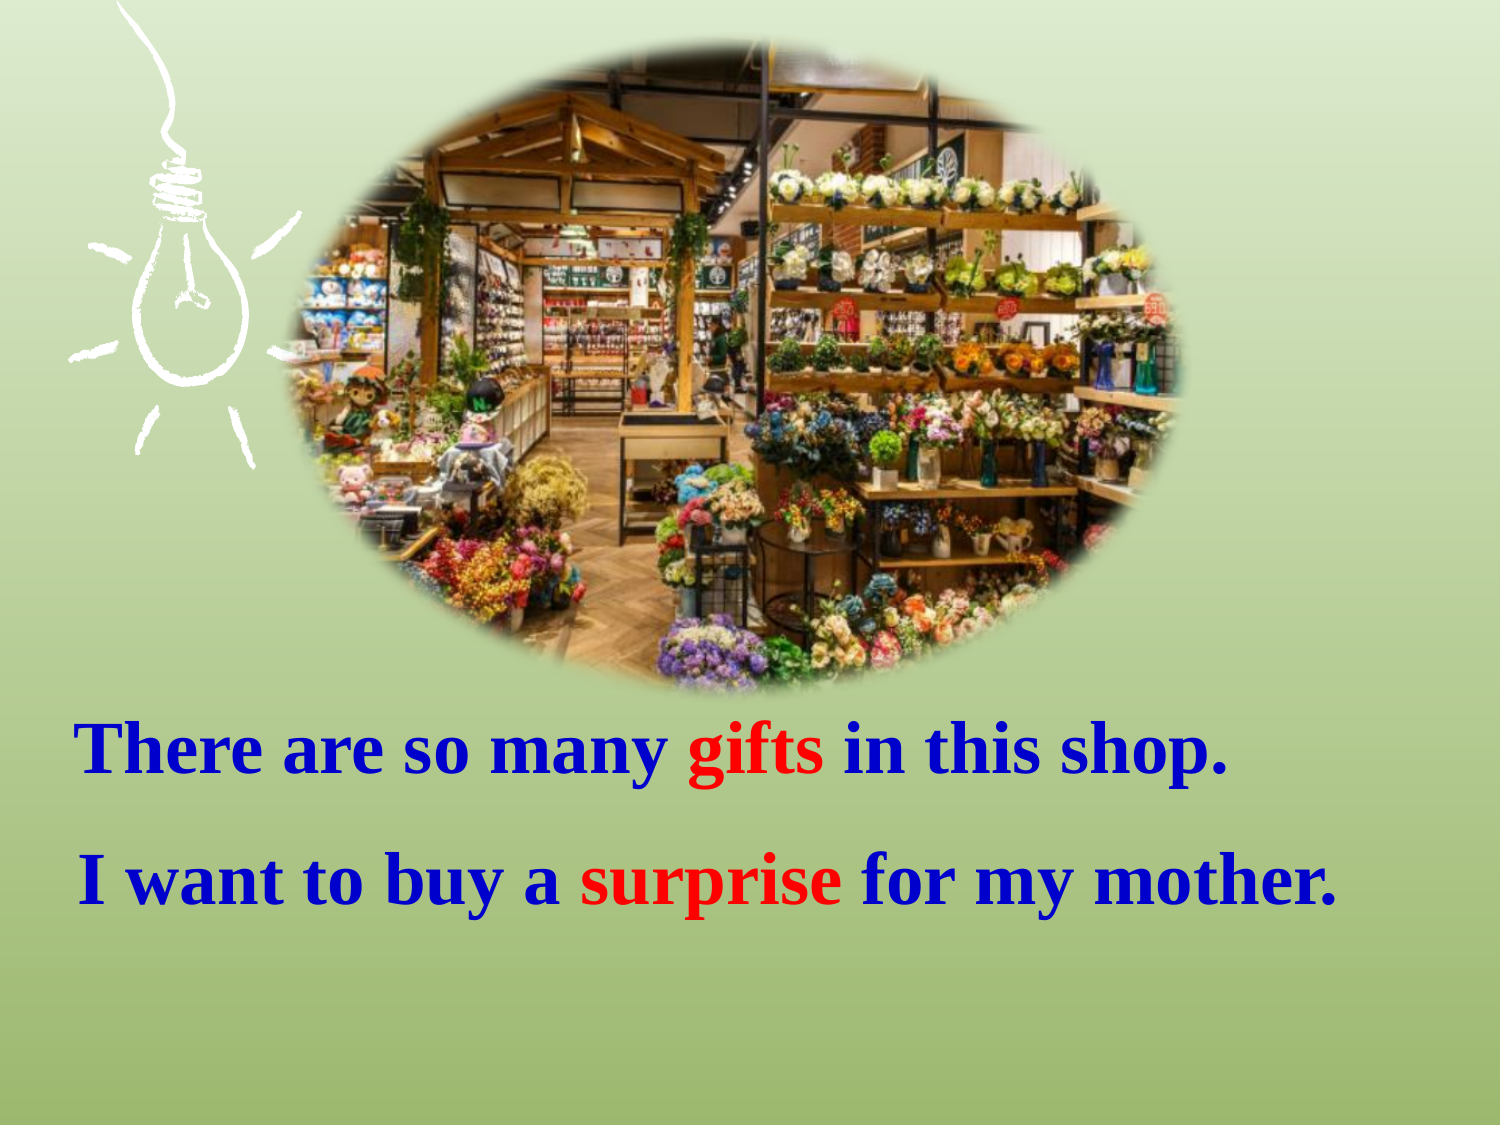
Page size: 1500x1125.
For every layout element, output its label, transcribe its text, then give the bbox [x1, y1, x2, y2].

text_box There are so many gifts in this shop. [58, 691, 1424, 797]
text_box I want to buy a surprise for my mother. [62, 822, 1447, 927]
picture [275, 30, 1194, 705]
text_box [67, 0, 316, 470]
